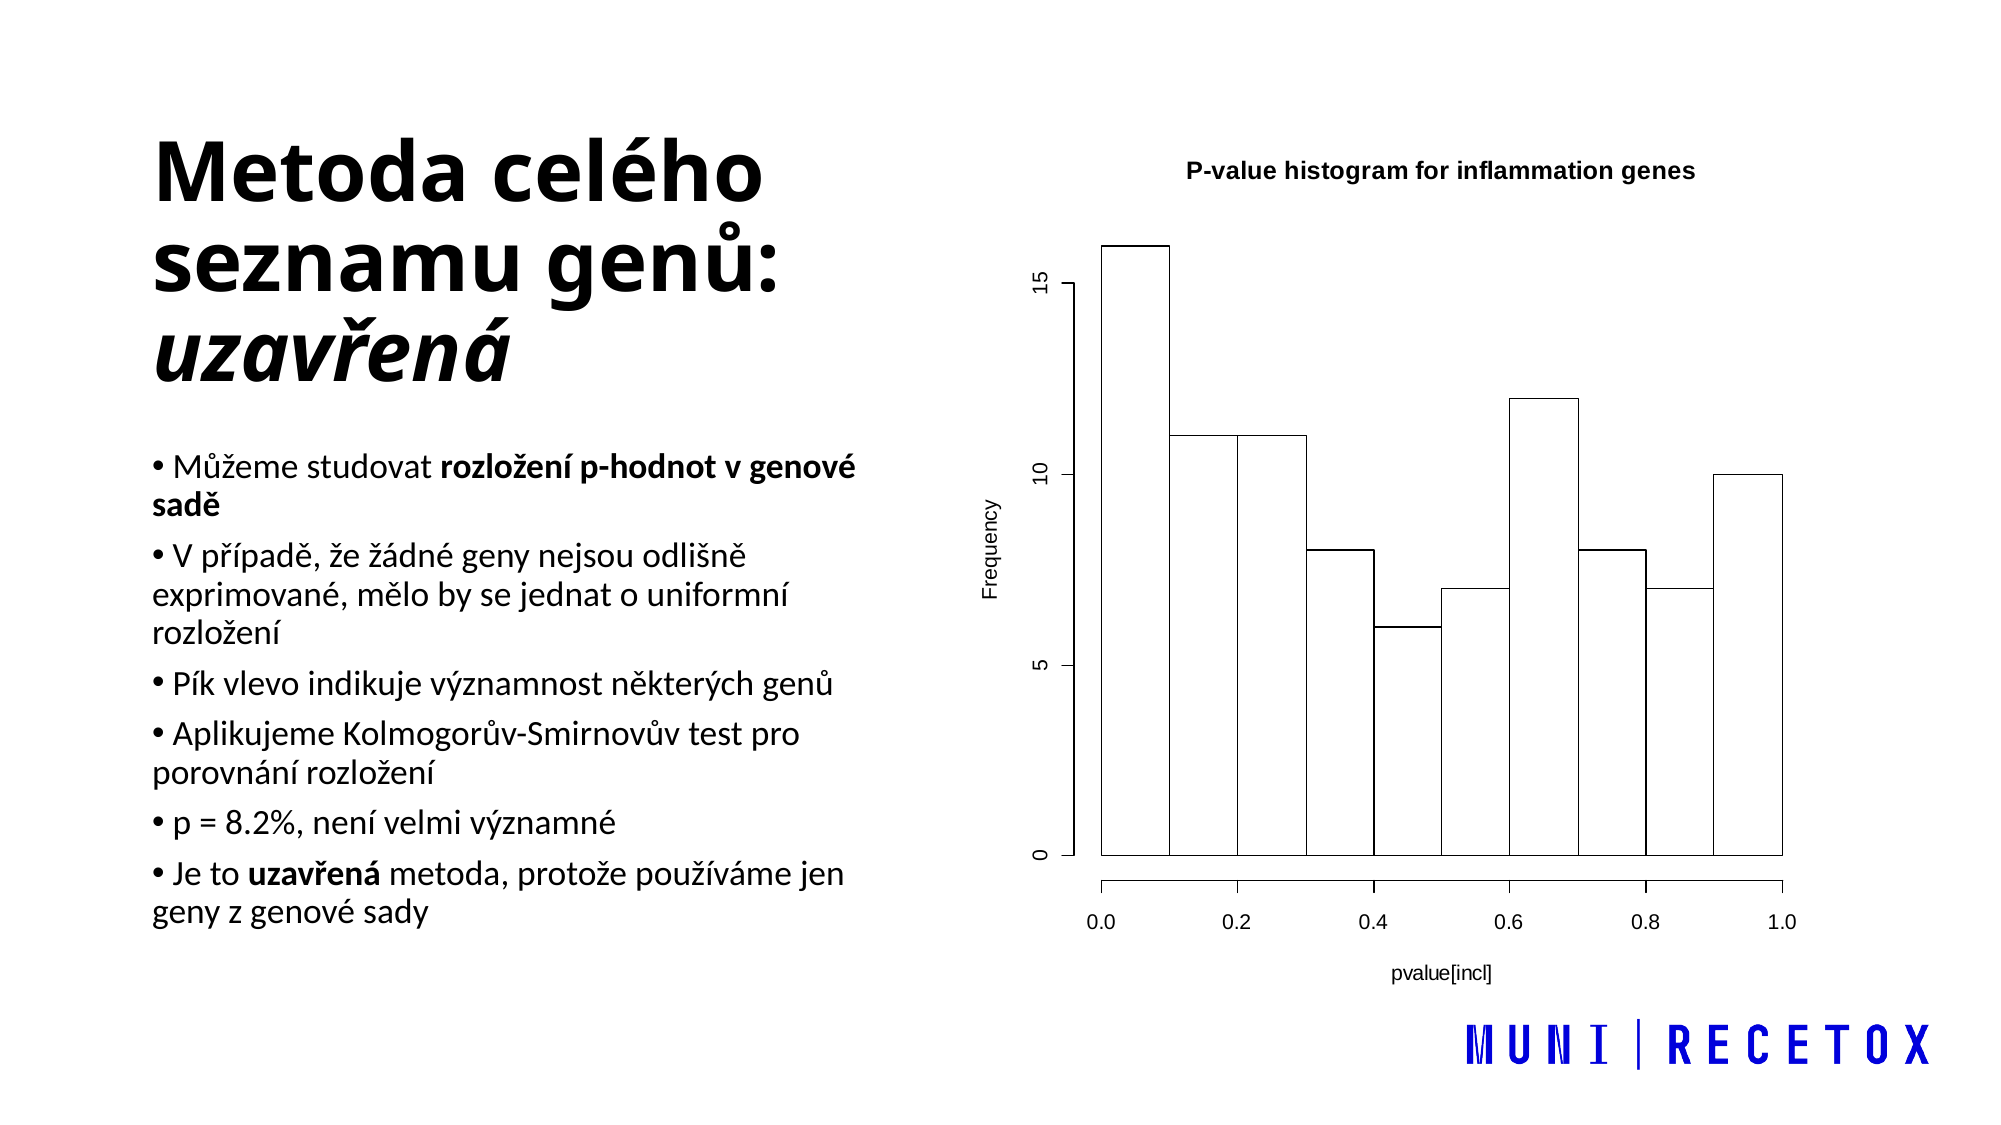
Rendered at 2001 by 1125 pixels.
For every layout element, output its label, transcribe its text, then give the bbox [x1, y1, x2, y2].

picture [970, 116, 1961, 1102]
text_box Metoda celého seznamu genů: uzavřená [137, 104, 906, 407]
text_box Můžeme studovat rozložení p-hodnot v genové sadě V případě, že žádné geny nejsou odlišně exprimované, mělo by se jednat o uniformní rozložení Pík vlevo indikuje významnost některých genů Aplikujeme Kolmogorův-Smirnovův test pro porovnání rozložení p = 8.2%, není velmi významné Je to uzavřená metoda, protože používáme jen geny z genové sady [137, 440, 906, 1020]
